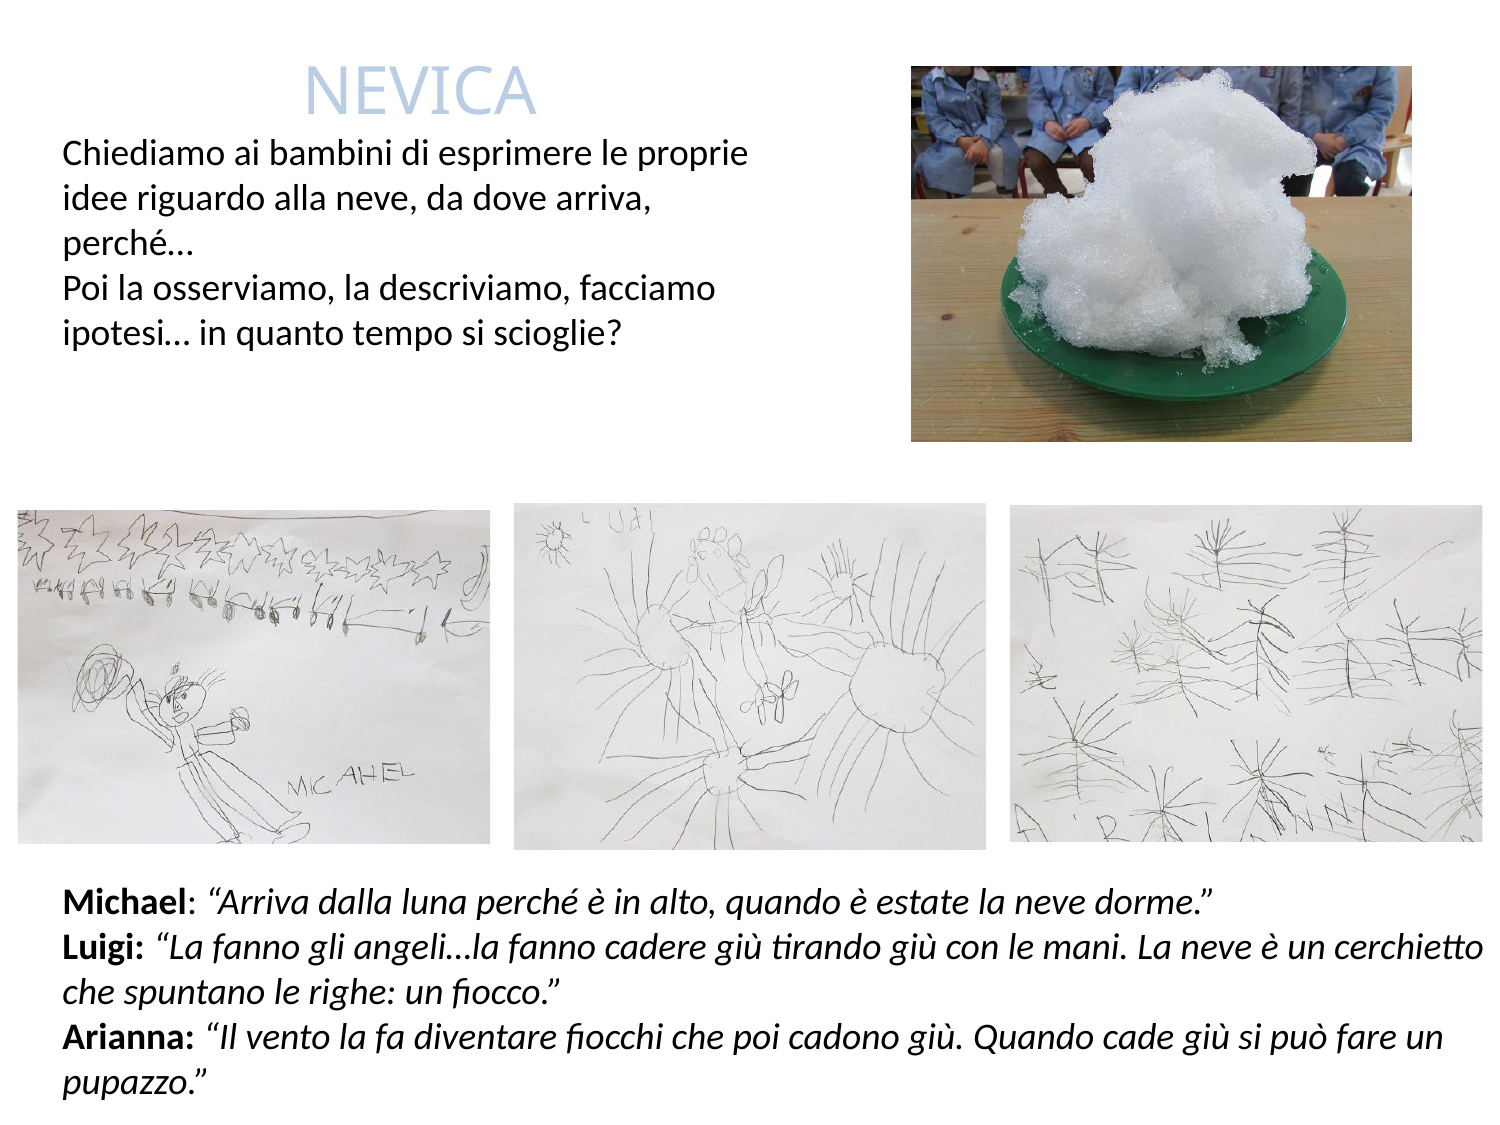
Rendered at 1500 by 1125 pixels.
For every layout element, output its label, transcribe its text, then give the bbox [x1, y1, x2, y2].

text_box NEVICA Chiediamo ai bambini di esprimere le proprie idee riguardo alla neve, da dove arriva, perché… Poi la osserviamo, la descriviamo, facciamo ipotesi… in quanto tempo si scioglie? [47, 40, 792, 406]
picture [513, 503, 987, 850]
picture [1009, 504, 1483, 842]
picture [911, 66, 1412, 442]
picture [17, 510, 491, 845]
text_box Michael: “Arriva dalla luna perché è in alto, quando è estate la neve dorme.” Luigi: “La fanno gli angeli…la fanno cadere giù tirando giù con le mani. La neve è un cerchietto che spuntano le righe: un fiocco.” Arianna: “Il vento la fa diventare fiocchi che poi cadono giù. Quando cade giù si può fare un pupazzo.” [47, 869, 1500, 1125]
